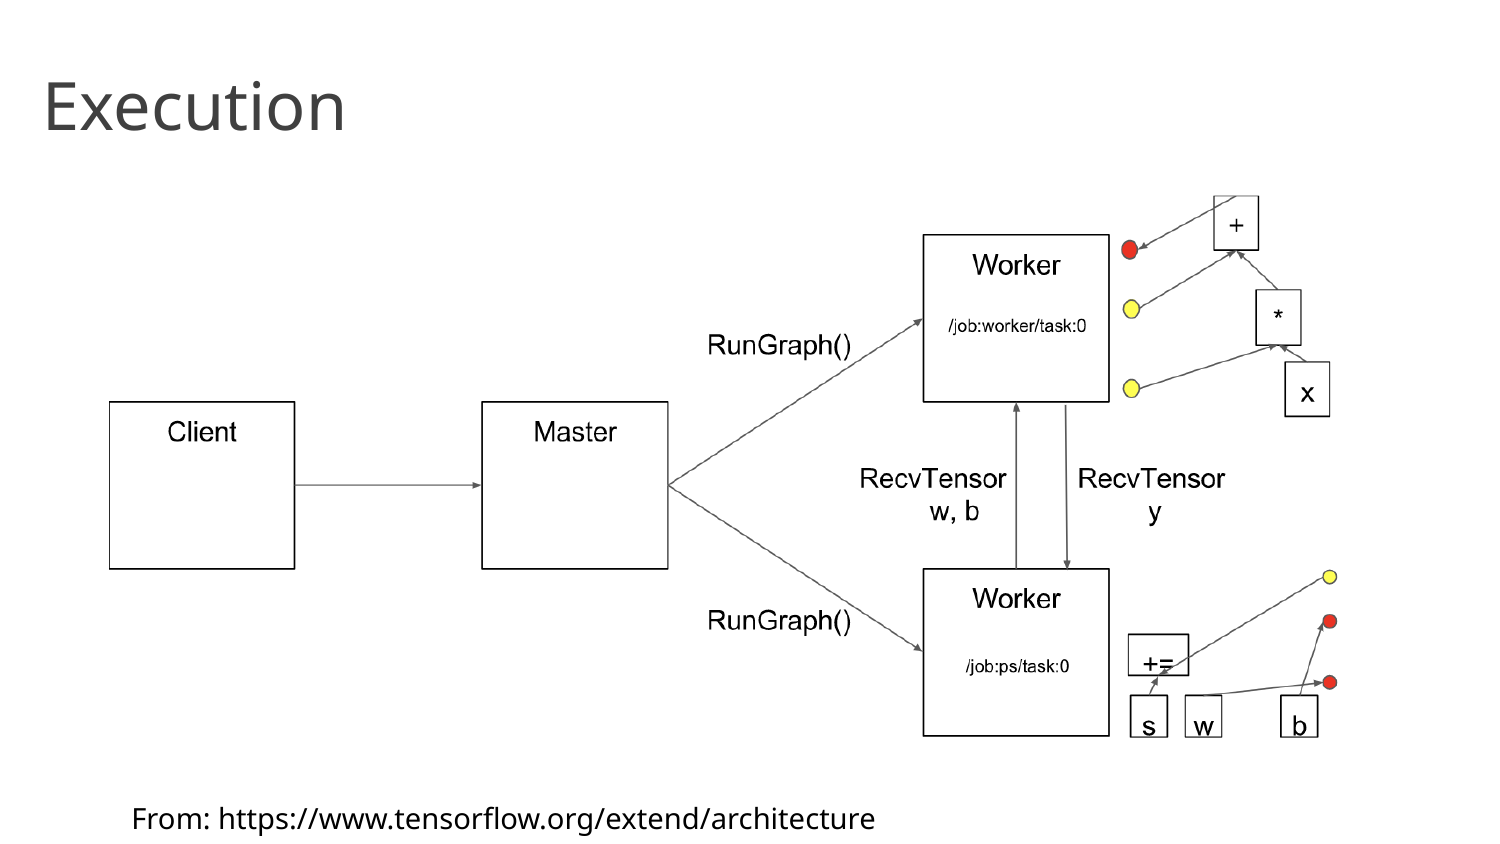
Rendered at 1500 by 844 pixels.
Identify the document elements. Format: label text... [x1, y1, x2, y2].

text_box From: https://www.tensorflow.org/extend/architecture [116, 793, 891, 843]
title Execution [27, 33, 1480, 175]
picture [91, 174, 1366, 759]
